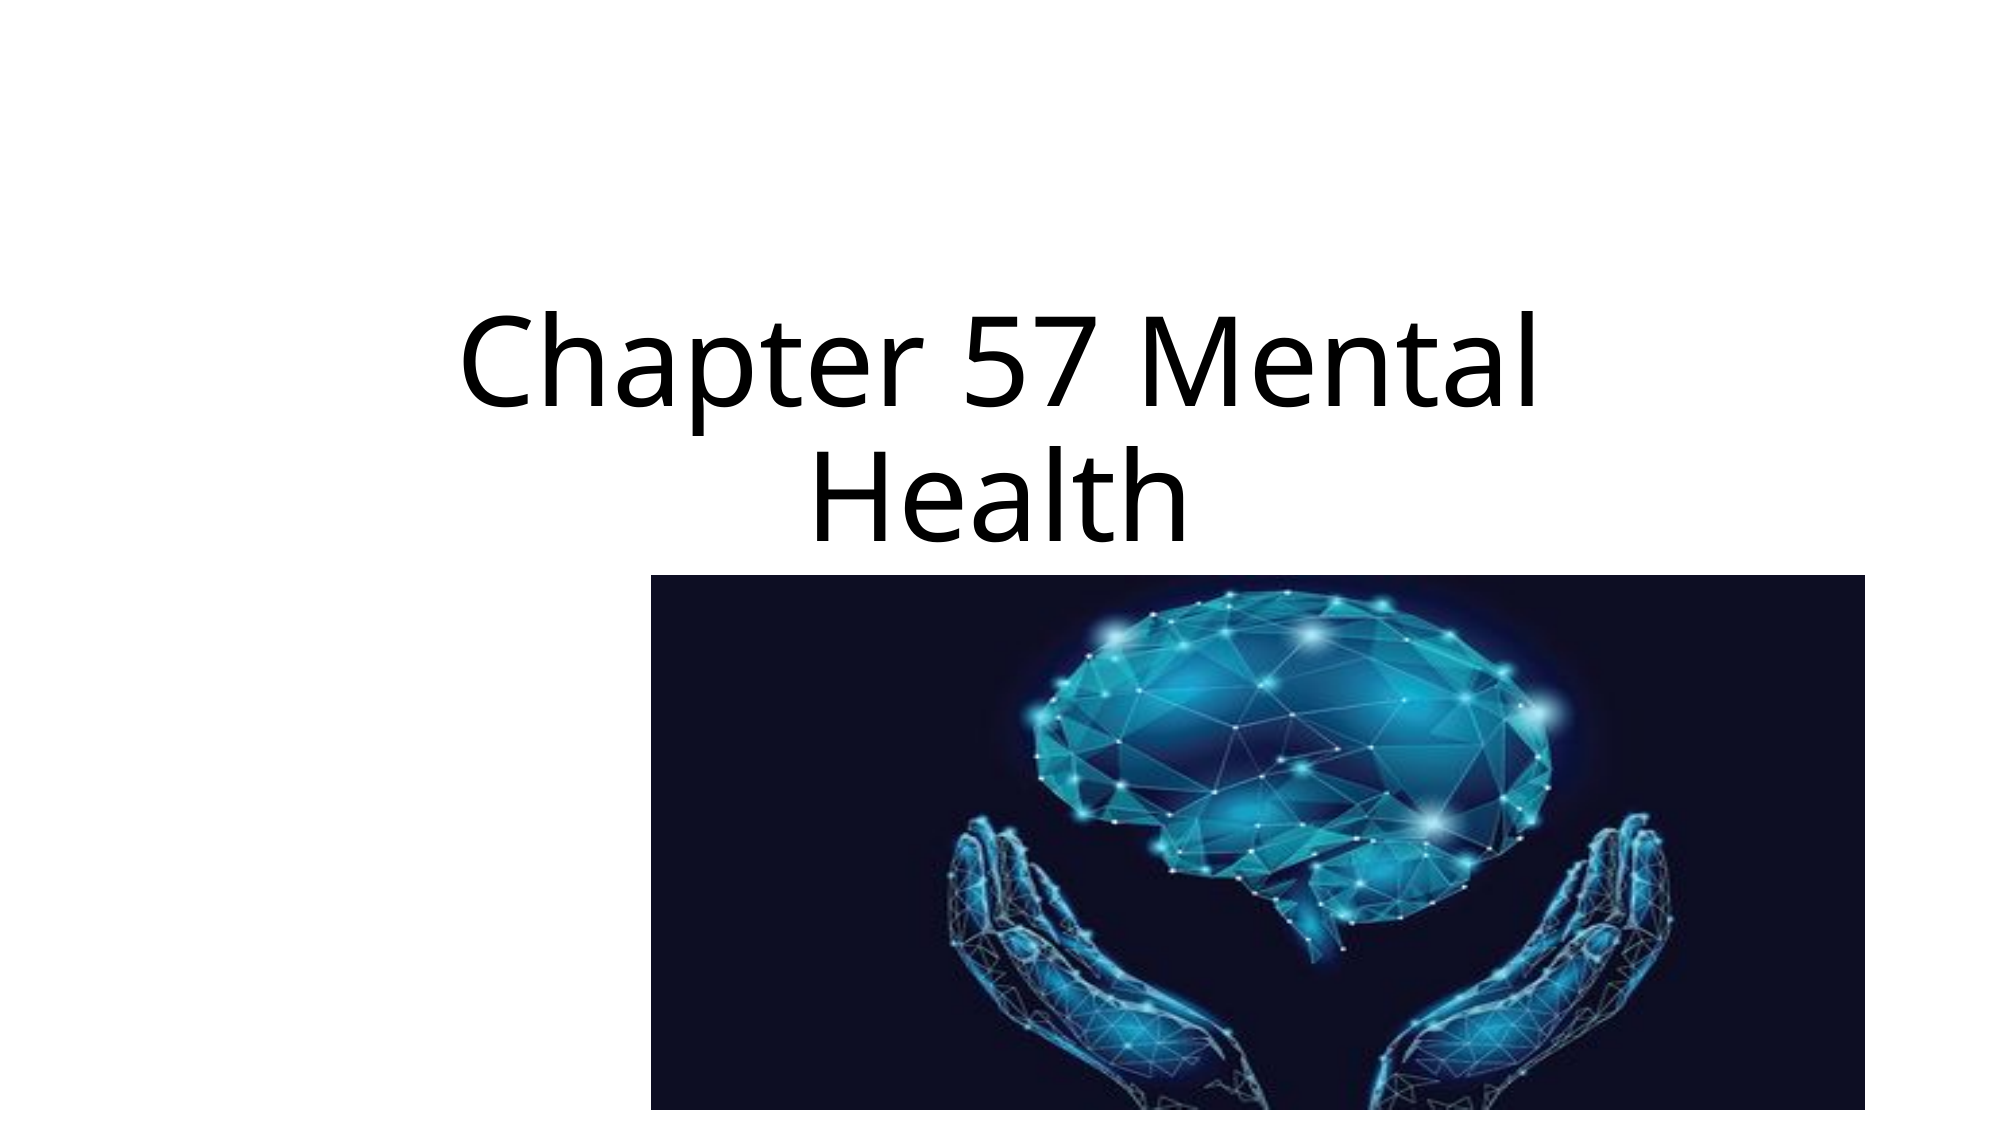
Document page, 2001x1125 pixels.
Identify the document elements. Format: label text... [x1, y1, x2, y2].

picture [651, 575, 1865, 1110]
title Chapter 57 Mental Health [249, 184, 1750, 576]
